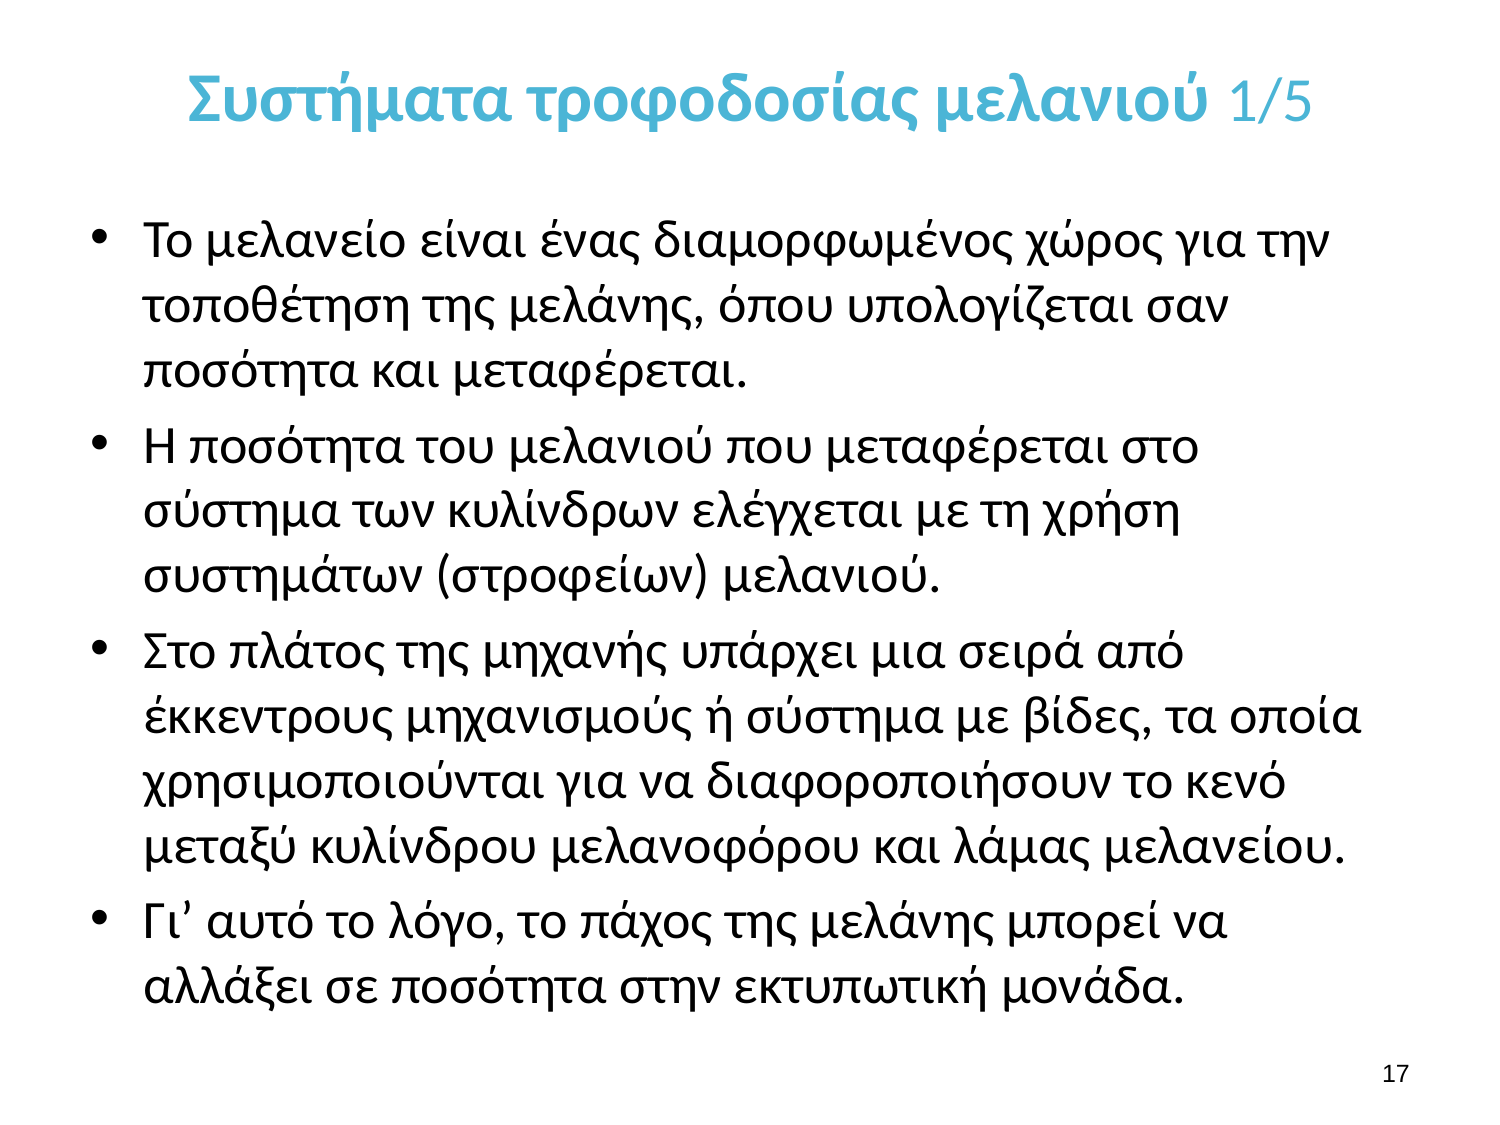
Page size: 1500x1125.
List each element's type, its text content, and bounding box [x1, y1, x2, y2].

slide_number 16 [1074, 1042, 1425, 1103]
list Το μελανείο είναι ένας διαμορφωμένος χώρος για την τοποθέτηση της μελάνης, όπου υπολογίζεται σαν ποσότητα και μεταφέρεται. Η ποσότητα του μελανιού που μεταφέρεται στο σύστημα των κυλίνδρων ελέγχεται με τη χρήση συστημάτων (στροφείων) μελανιού. Στο πλάτος της μηχανής υπάρχει μια σειρά από έκκεντρους μηχανισμούς ή σύστημα με βίδες, τα οποία χρησιμοποιούνται για να διαφοροποιήσουν το κενό μεταξύ κυλίνδρου μελανοφόρου και λάμας μελανείου. Γι’ αυτό το λόγο, το πάχος της μελάνης μπορεί να αλλάξει σε ποσότητα στην εκτυπωτική μονάδα. [75, 196, 1425, 1024]
title Συστήματα τροφοδοσίας μελανιού 1/5 [76, 19, 1427, 169]
